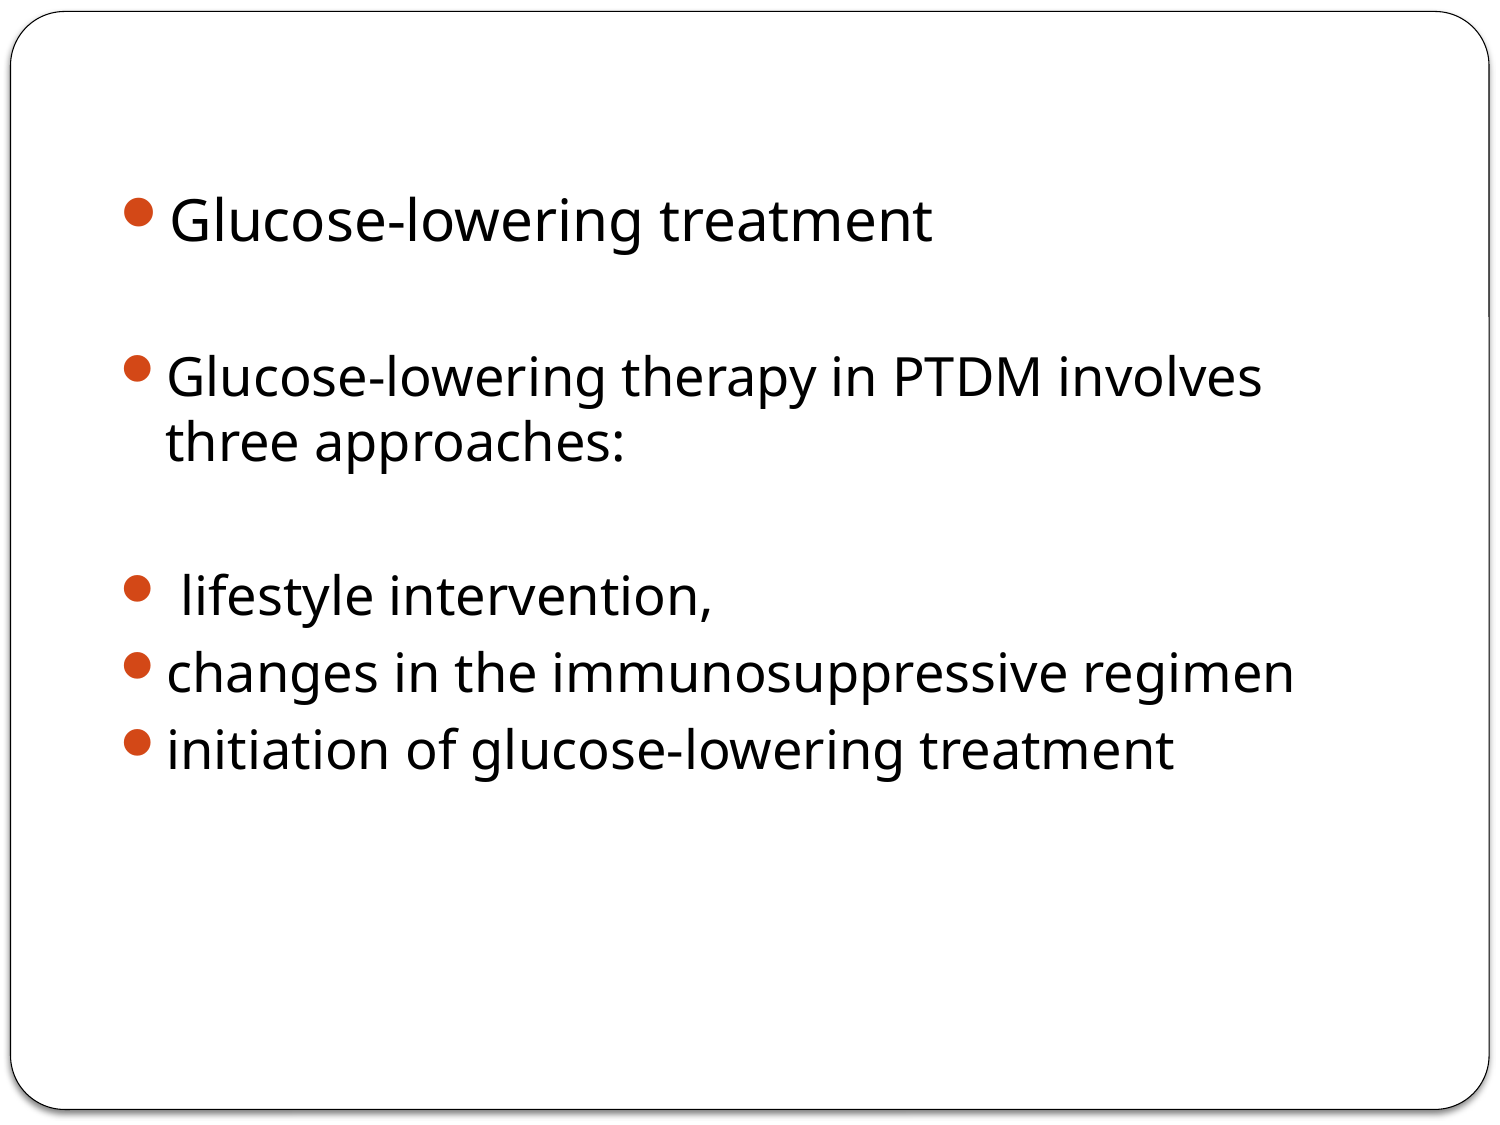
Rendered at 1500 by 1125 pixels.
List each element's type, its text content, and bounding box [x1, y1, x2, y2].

list Glucose-lowering treatment Glucose-lowering therapy in PTDM involves three approaches: lifestyle intervention, changes in the immunosuppressive regimen initiation of glucose-lowering treatment [105, 175, 1425, 988]
